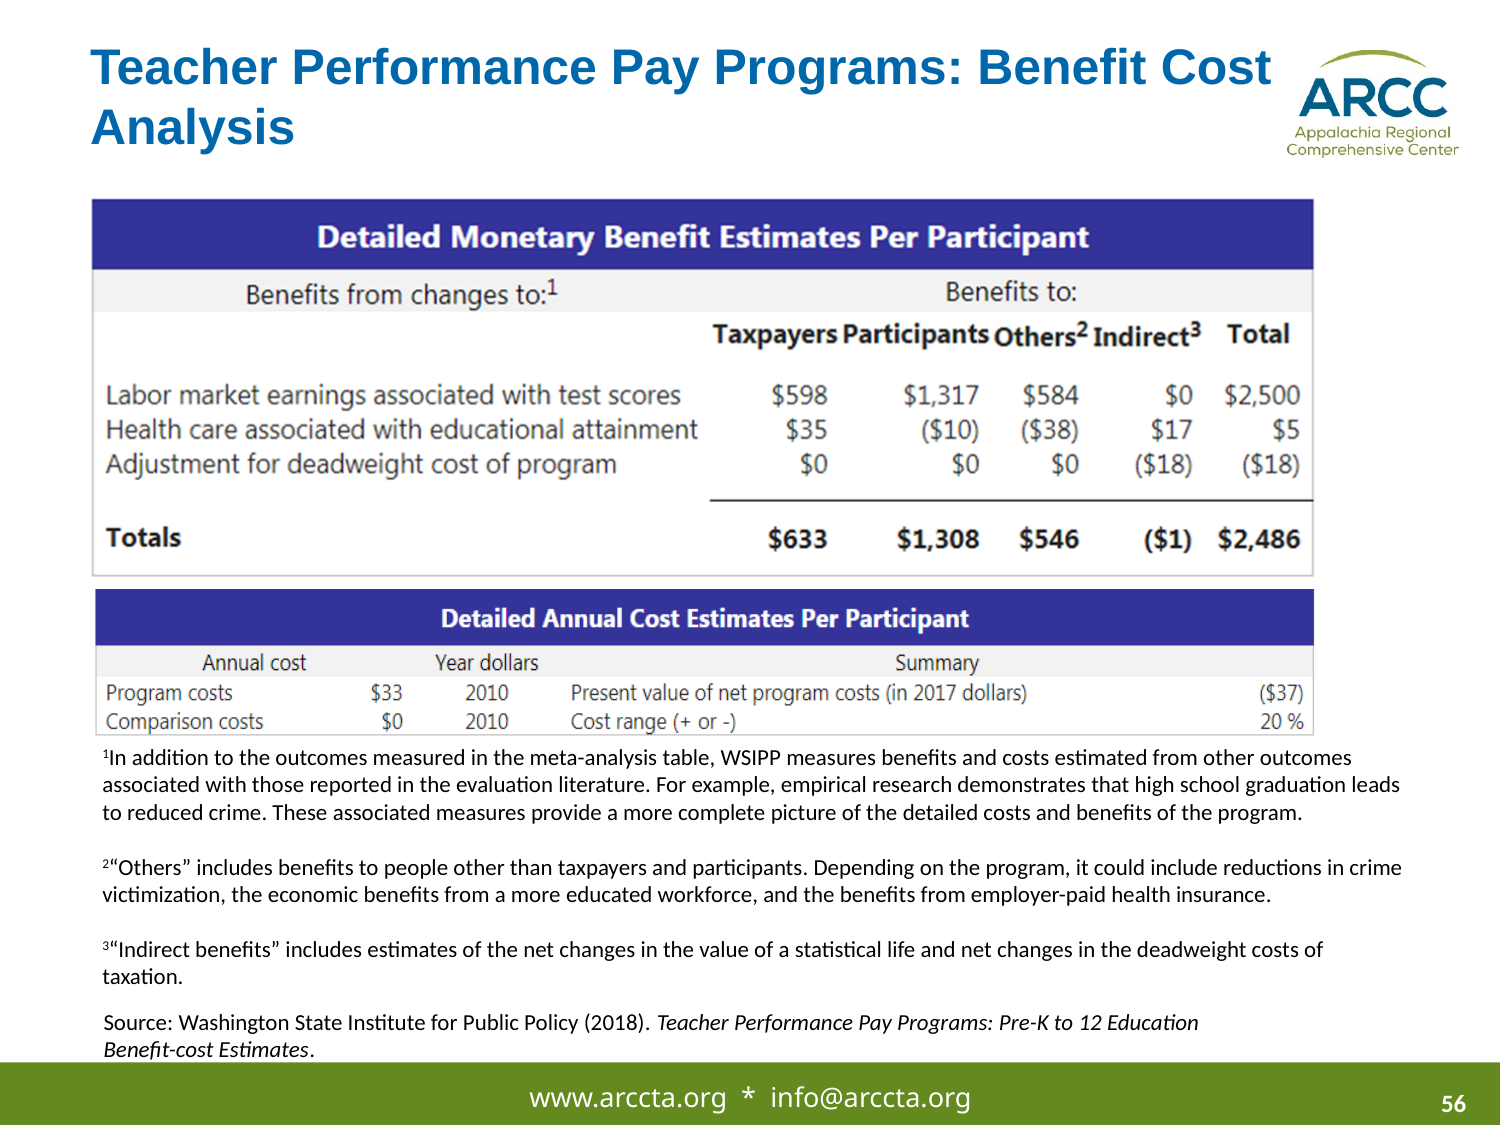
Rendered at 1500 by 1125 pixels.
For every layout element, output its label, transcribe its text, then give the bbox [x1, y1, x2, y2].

picture [62, 174, 1331, 590]
title Teacher Performance Pay Programs: Benefit Cost Analysis [74, 44, 1426, 163]
picture [1426, 50, 1459, 158]
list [74, 597, 1331, 750]
text_box 1In addition to the outcomes measured in the meta-analysis table, WSIPP measures benefits and costs estimated from other outcomes associated with those reported in the evaluation literature. For example, empirical research demonstrates that high school graduation leads to reduced crime. These associated measures provide a more complete picture of the detailed costs and benefits of the program. 2“Others” includes benefits to people other than taxpayers and participants. Depending on the program, it could include reductions in crime victimization, the economic benefits from a more educated workforce, and the benefits from employer-paid health insurance. 3“Indirect benefits” includes estimates of the net changes in the value of a statistical life and net changes in the deadweight costs of taxation. [87, 734, 1425, 997]
text_box Source: Washington State Institute for Public Policy (2018). Teacher Performance Pay Programs: Pre-K to 12 Education Benefit-cost Estimates. [88, 999, 1424, 1070]
